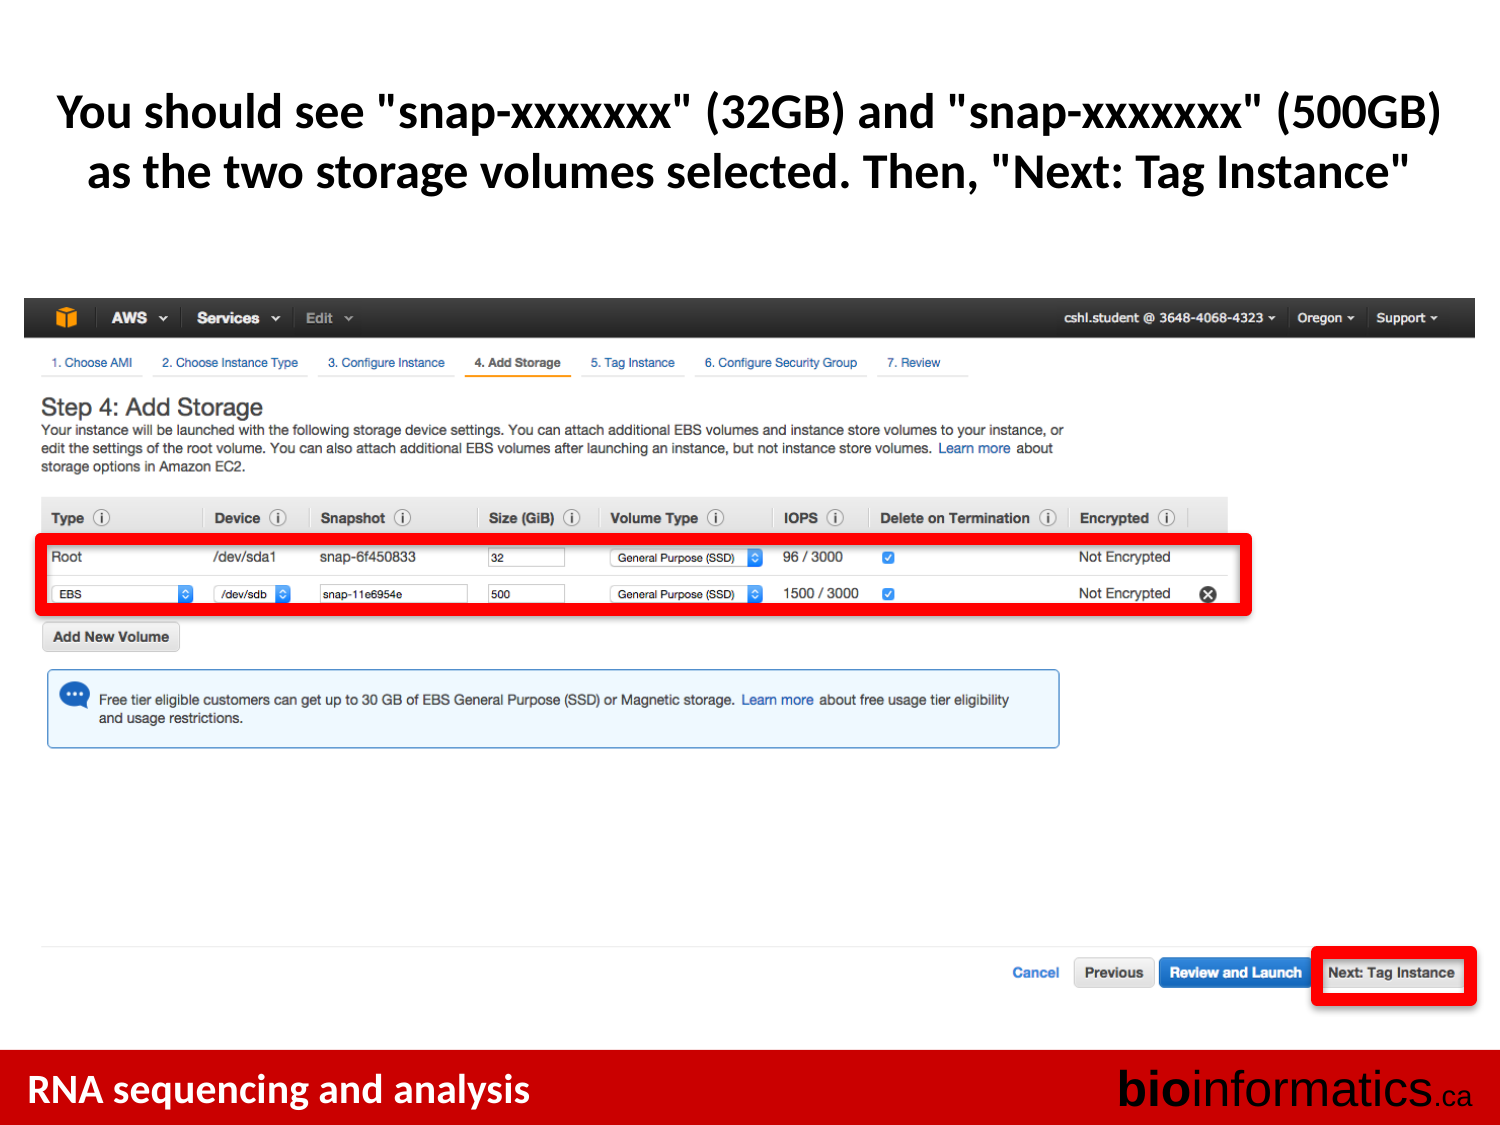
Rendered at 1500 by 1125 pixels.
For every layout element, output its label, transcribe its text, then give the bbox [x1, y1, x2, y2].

title You should see "snap-xxxxxxx" (32GB) and "snap-xxxxxxx" (500GB) as the two storage volumes selected. Then, "Next: Tag Instance" [24, 45, 1475, 233]
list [24, 262, 1476, 1038]
